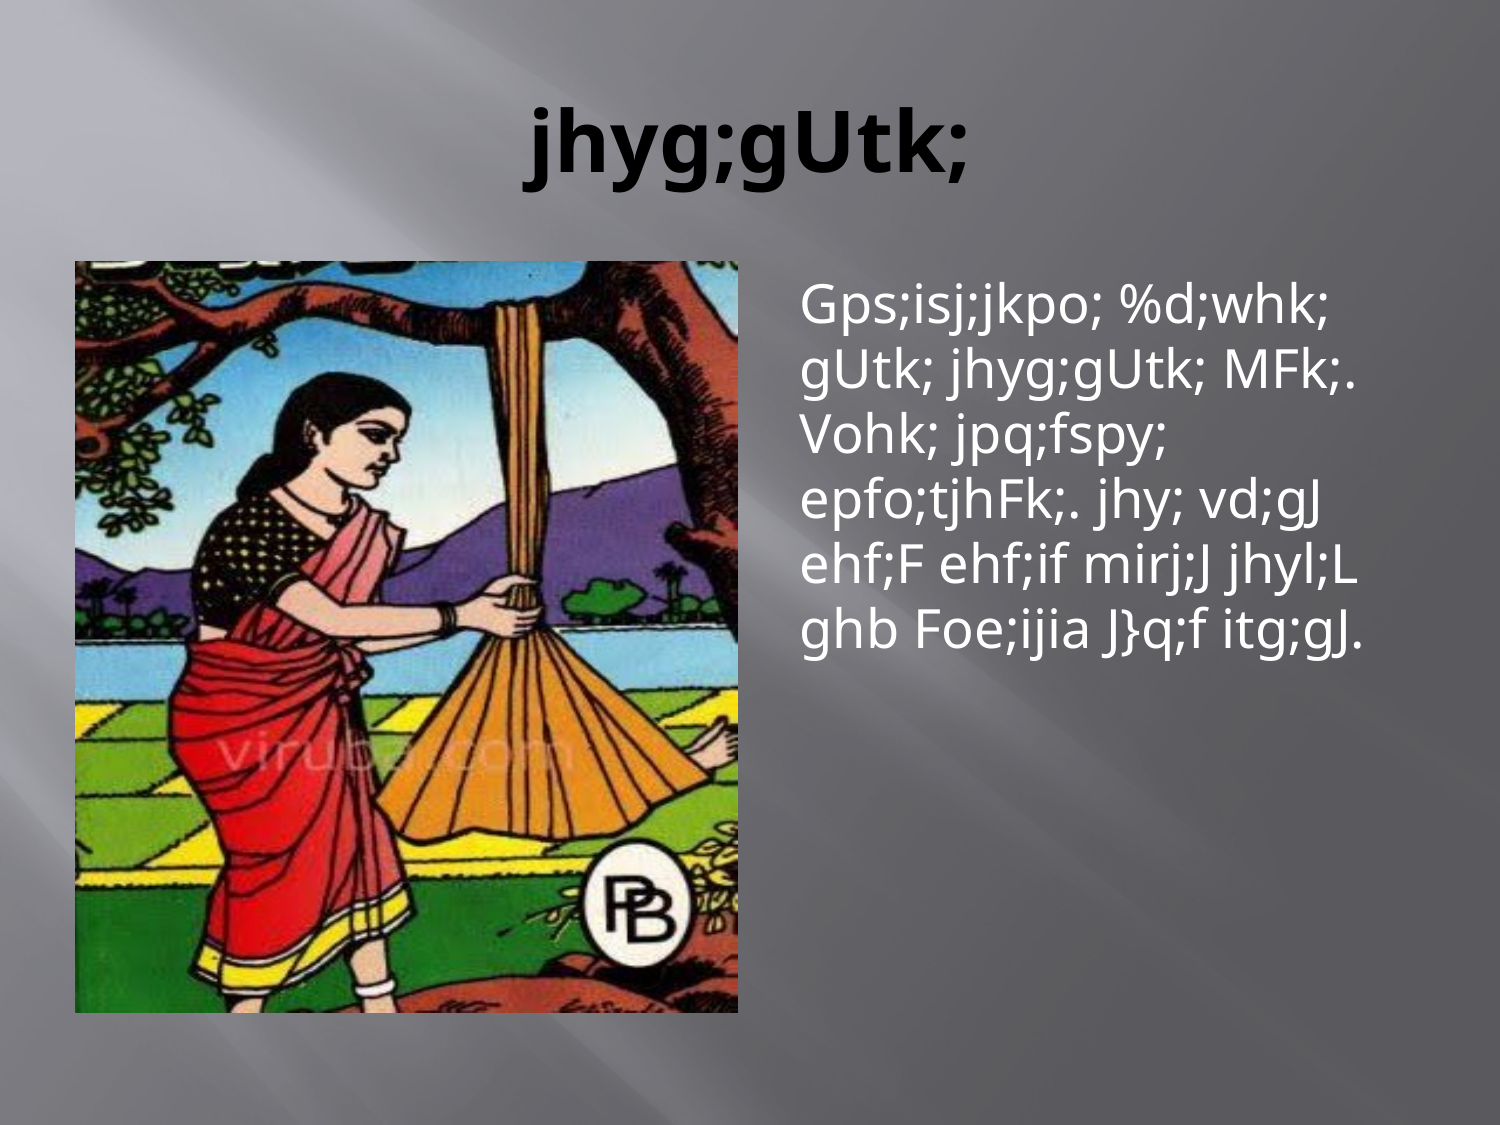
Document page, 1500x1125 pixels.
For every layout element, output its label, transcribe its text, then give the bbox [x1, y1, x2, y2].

picture [74, 261, 738, 1013]
title jhyg;gUtk; [75, 45, 1425, 233]
list Gps;isj;jkpo; %d;whk; gUtk; jhyg;gUtk; MFk;. Vohk; jpq;fspy; epfo;tjhFk;. jhy; vd;gJ ehf;F ehf;if mirj;J jhyl;L ghb Foe;ijia J}q;f itg;gJ. [762, 262, 1425, 1005]
